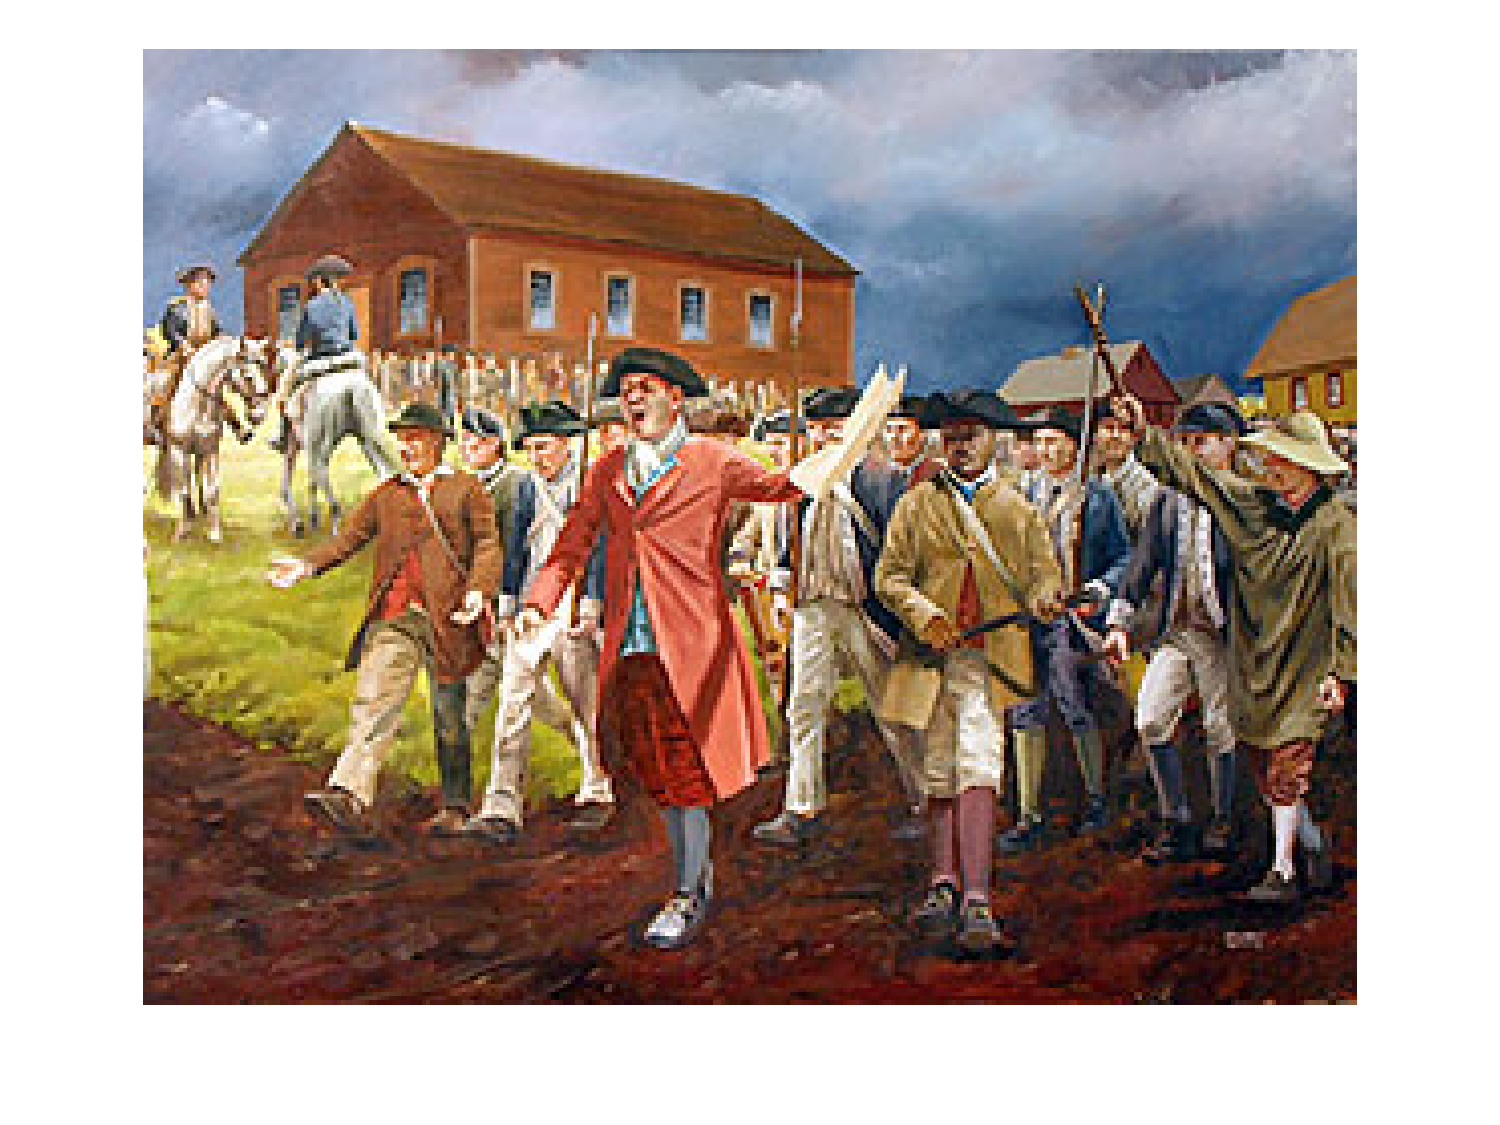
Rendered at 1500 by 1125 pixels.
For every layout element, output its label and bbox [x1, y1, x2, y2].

list [74, 49, 1426, 1006]
